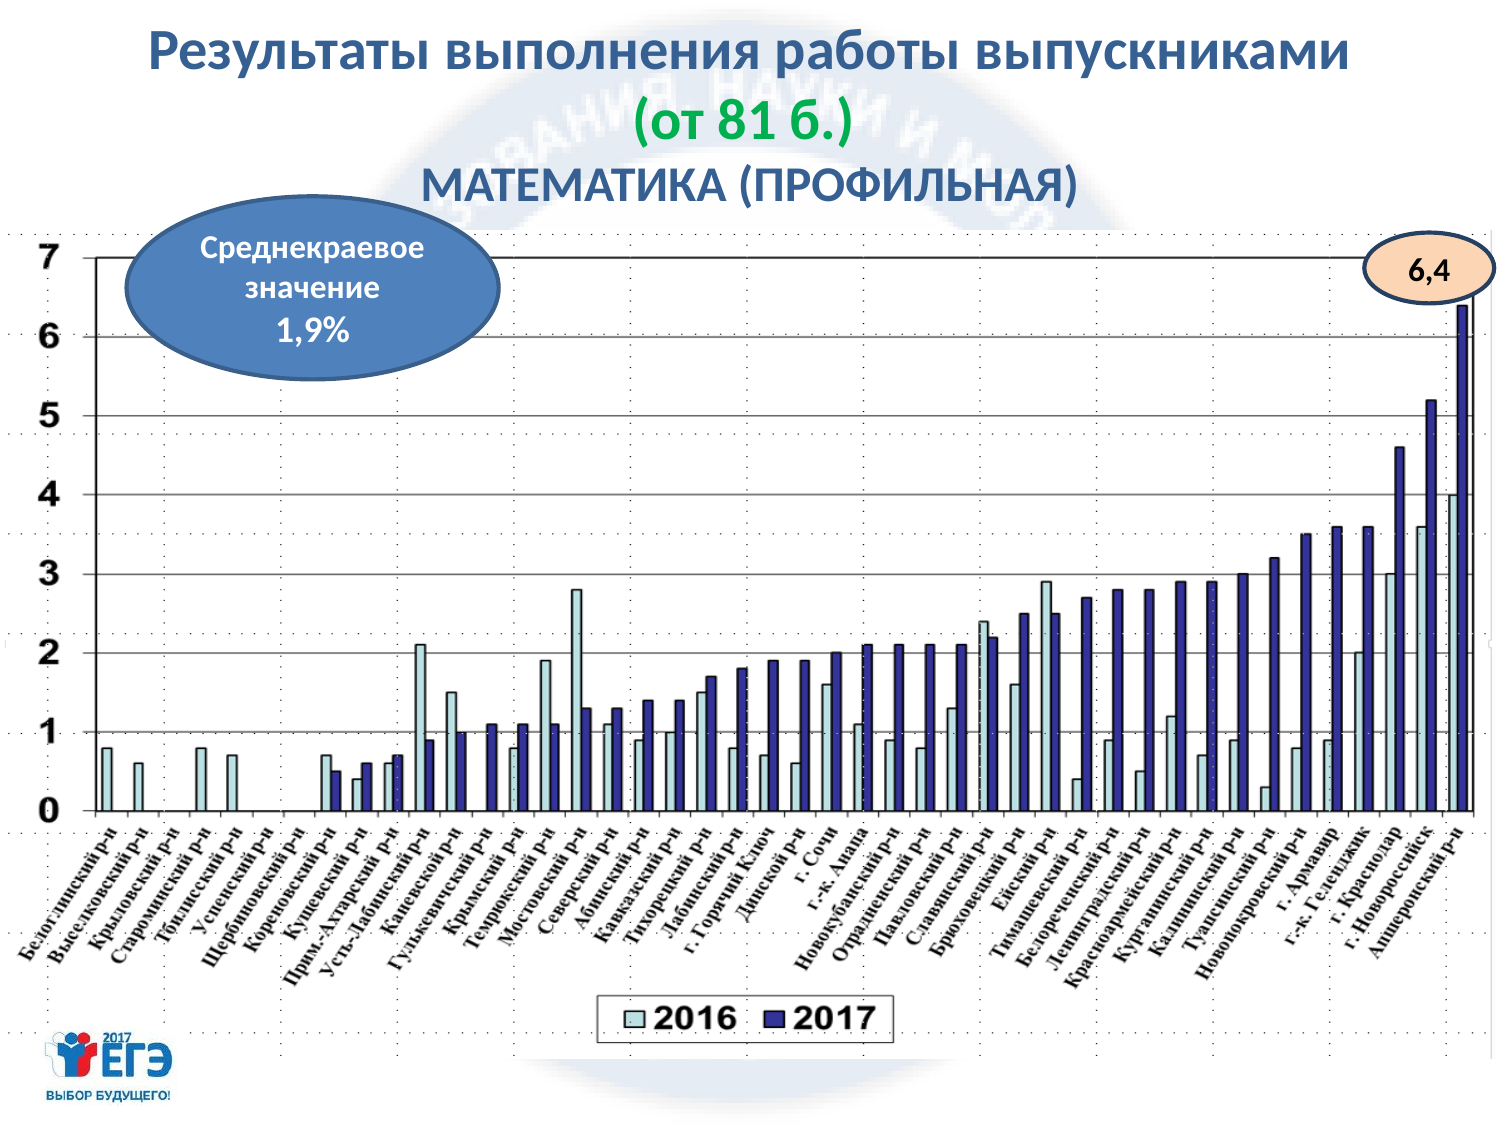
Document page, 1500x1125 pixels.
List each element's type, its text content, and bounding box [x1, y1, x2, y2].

text_box Среднекраевое значение 1,9% [166, 194, 460, 229]
text_box Результаты выполнения работы выпускниками (от 81 б.) МАТЕМАТИКА (ПРОФИЛЬНАЯ) [0, 3, 1500, 219]
picture [4, 230, 1495, 1106]
